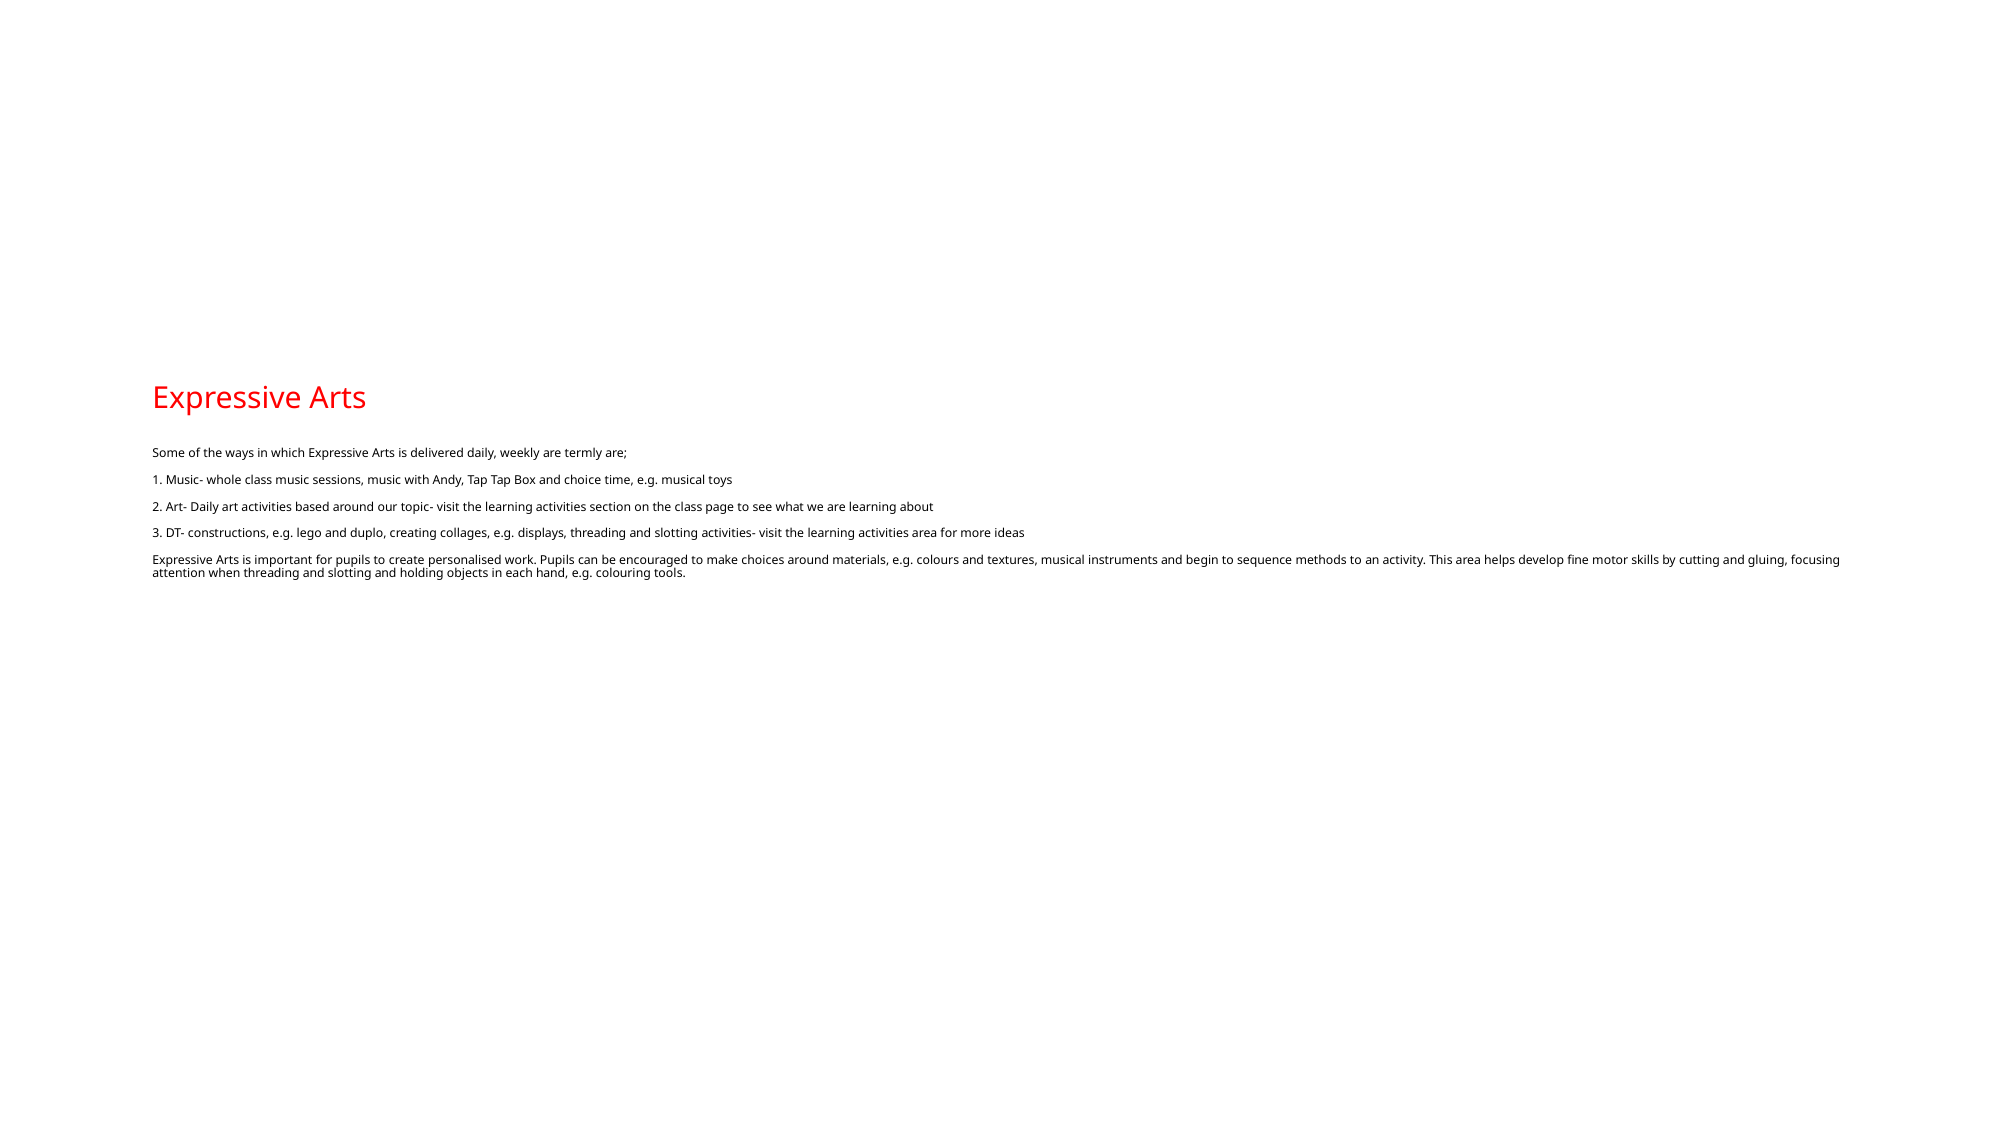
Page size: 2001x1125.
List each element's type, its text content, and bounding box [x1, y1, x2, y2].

title Expressive Arts Some of the ways in which Expressive Arts is delivered daily, weekly are termly are; 1. Music- whole class music sessions, music with Andy, Tap Tap Box and choice time, e.g. musical toys 2. Art- Daily art activities based around our topic- visit the learning activities section on the class page to see what we are learning about 3. DT- constructions, e.g. lego and duplo, creating collages, e.g. displays, threading and slotting activities- visit the learning activities area for more ideas Expressive Arts is important for pupils to create personalised work. Pupils can be encouraged to make choices around materials, e.g. colours and textures, musical instruments and begin to sequence methods to an activity. This area helps develop fine motor skills by cutting and gluing, focusing attention when threading and slotting and holding objects in each hand, e.g. colouring tools. [137, 372, 1863, 590]
